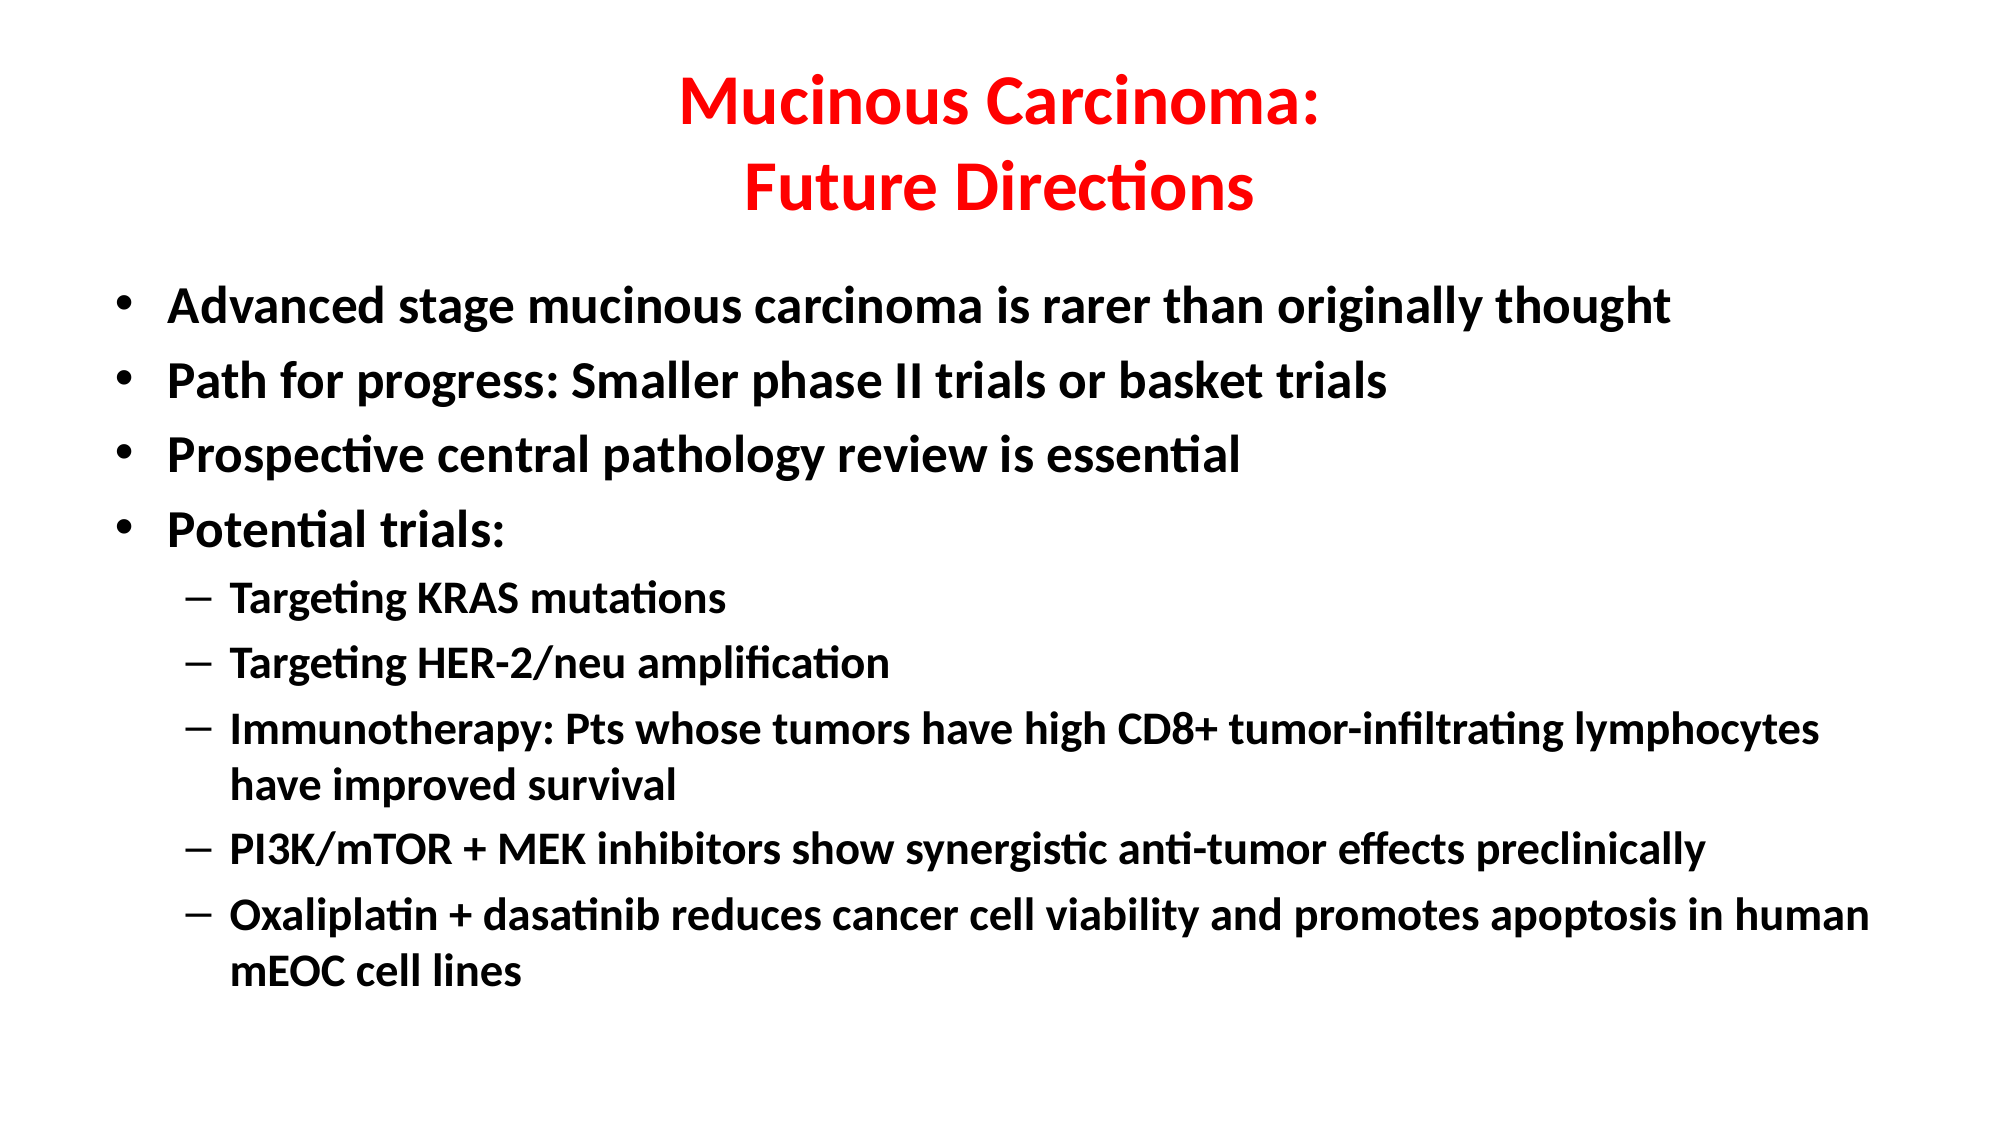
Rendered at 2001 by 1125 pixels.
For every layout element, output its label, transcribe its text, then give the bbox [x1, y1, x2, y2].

title Mucinous Carcinoma: Future Directions [99, 45, 1900, 233]
list Advanced stage mucinous carcinoma is rarer than originally thought Path for progress: Smaller phase II trials or basket trials Prospective central pathology review is essential Potential trials: Targeting KRAS mutations Targeting HER-2/neu amplification Immunotherapy: Pts whose tumors have high CD8+ tumor-infiltrating lymphocytes have improved survival PI3K/mTOR + MEK inhibitors show synergistic anti-tumor effects preclinically Oxaliplatin + dasatinib reduces cancer cell viability and promotes apoptosis in human mEOC cell lines [99, 262, 1900, 1005]
